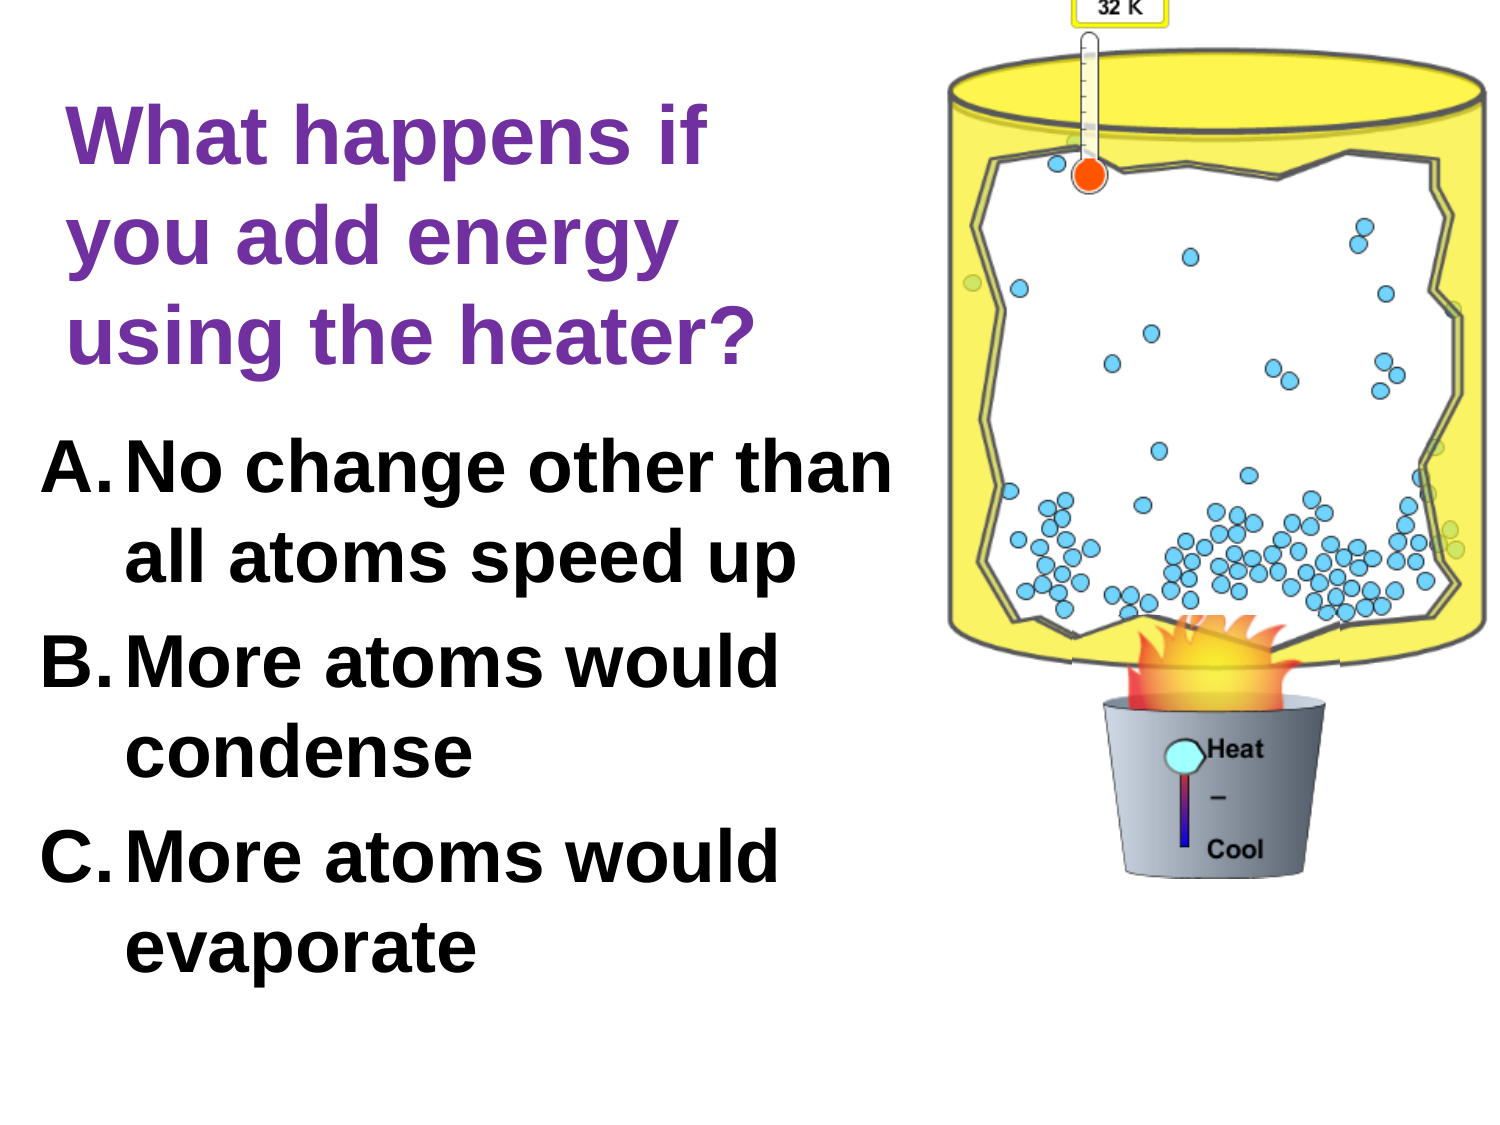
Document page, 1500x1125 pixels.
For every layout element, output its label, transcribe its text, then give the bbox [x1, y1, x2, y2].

list No change other than all atoms speed up More atoms would condense More atoms would evaporate [24, 409, 938, 1026]
title What happens if you add energy using the heater? [49, 37, 813, 409]
picture [906, 0, 1500, 879]
